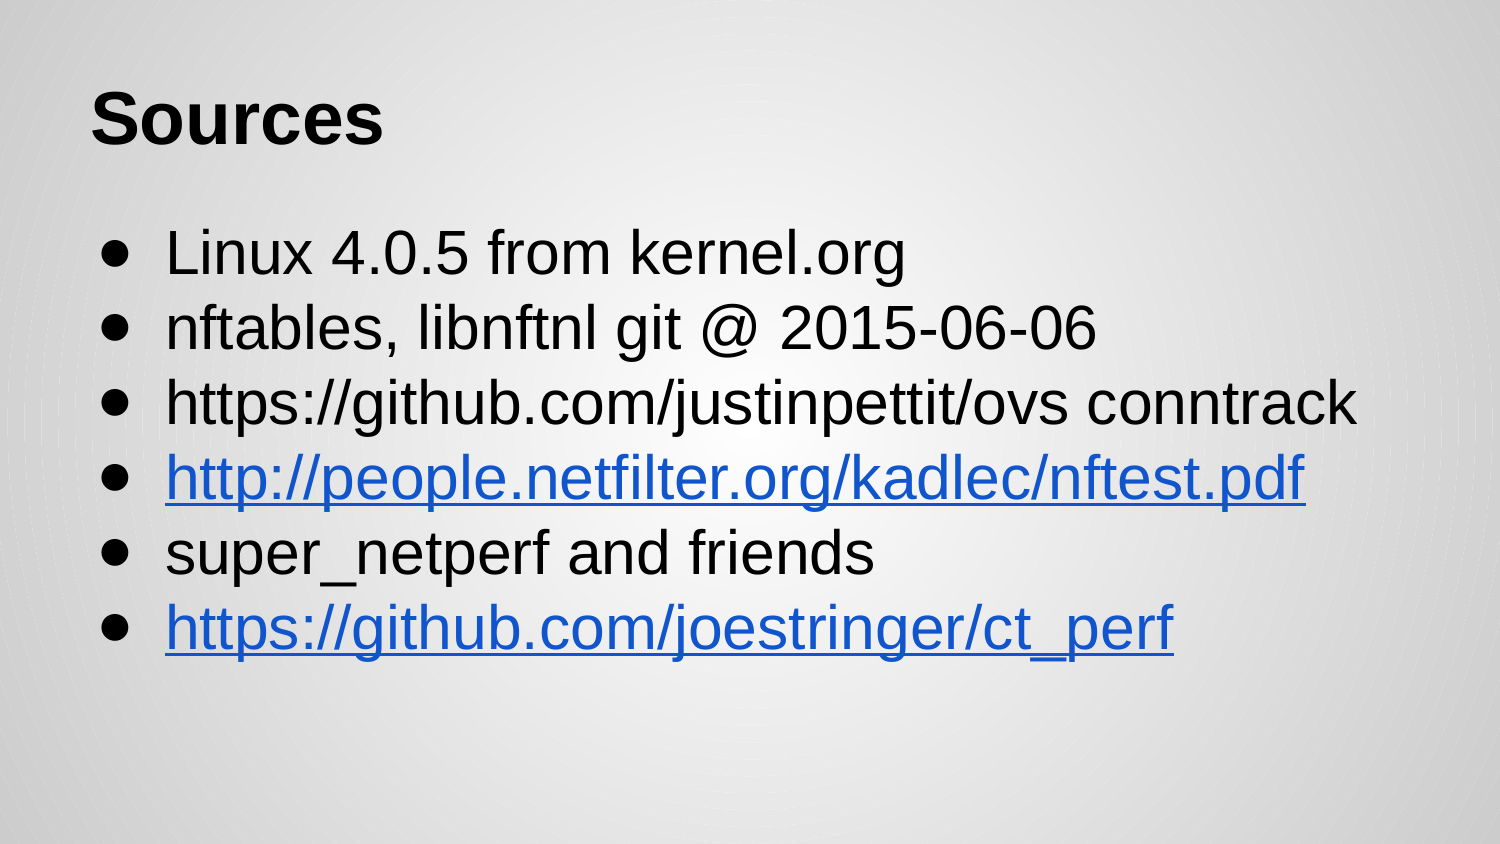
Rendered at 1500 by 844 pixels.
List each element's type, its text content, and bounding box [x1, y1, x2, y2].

title Sources [75, 33, 1425, 175]
list Linux 4.0.5 from kernel.org nftables, libnftnl git @ 2015-06-06 https://github.com/justinpettit/ovs conntrack http://people.netfilter.org/kadlec/nftest.pdf super_netperf and friends https://github.com/joestringer/ct_perf [75, 196, 1425, 808]
